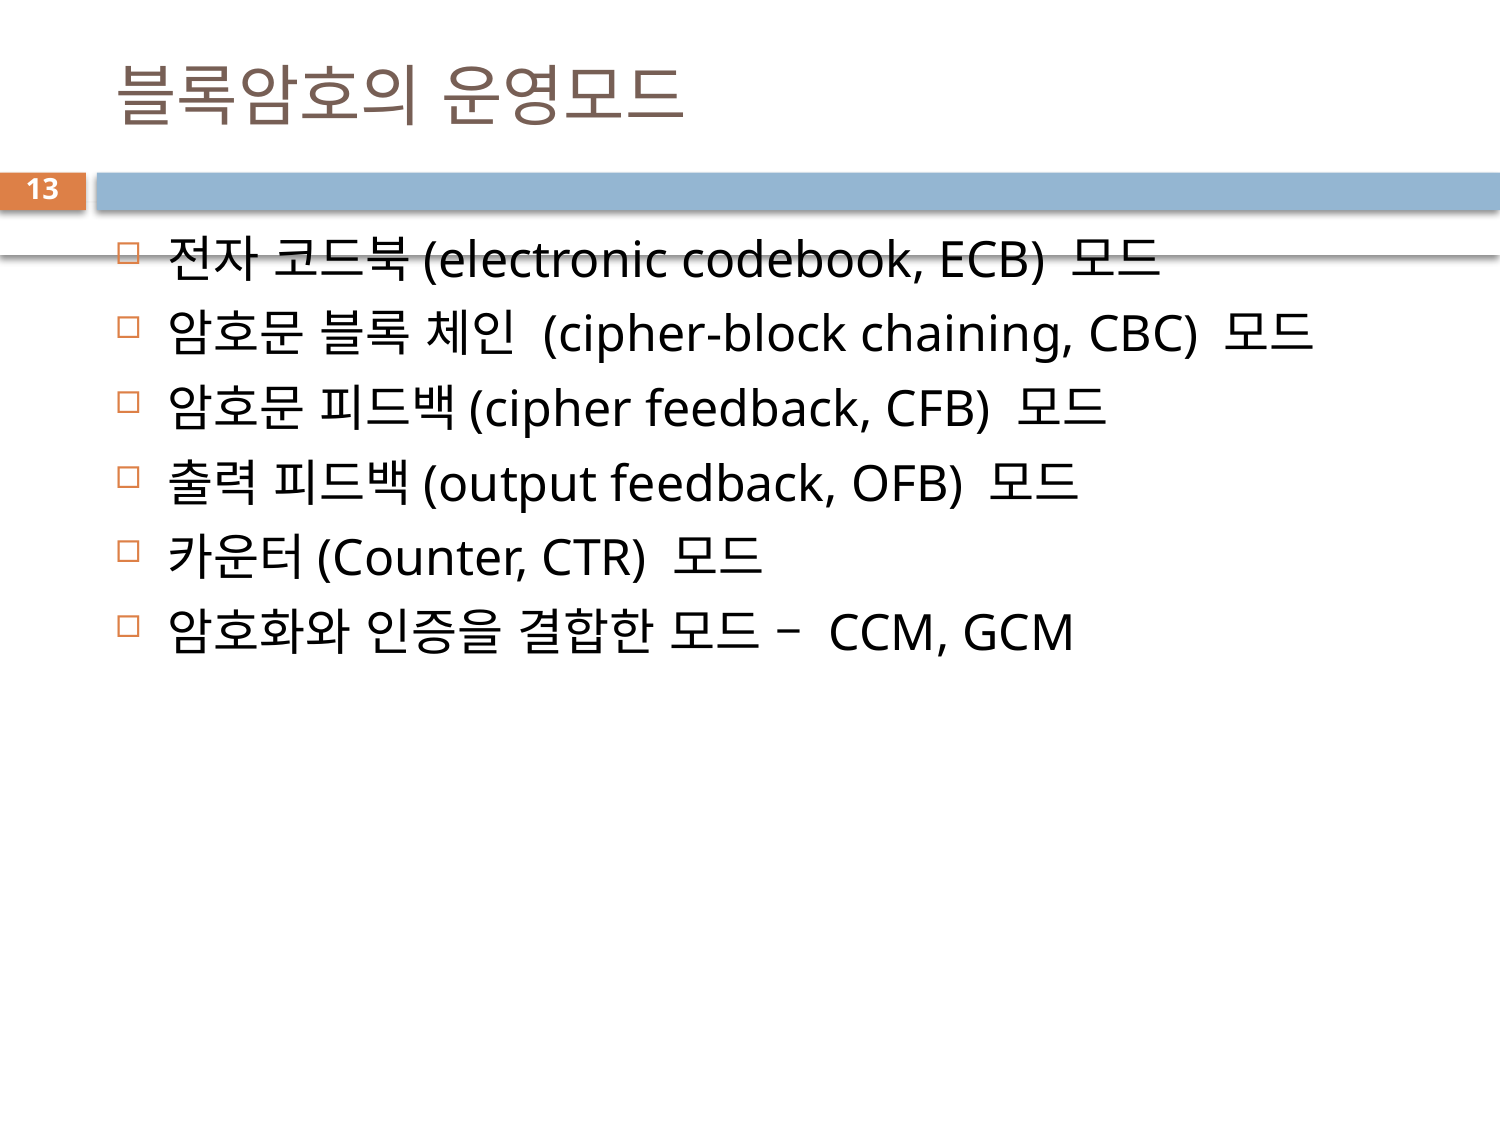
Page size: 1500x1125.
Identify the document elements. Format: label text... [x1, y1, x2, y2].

slide_number 13 [0, 170, 87, 211]
list 전자 코드북(electronic codebook, ECB) 모드 암호문 블록 체인 (cipher-block chaining, CBC) 모드 암호문 피드백(cipher feedback, CFB) 모드 출력 피드백(output feedback, OFB) 모드 카운터(Counter, CTR) 모드 암호화와 인증을 결합한 모드 – CCM, GCM [100, 219, 1438, 1047]
title 블록암호의 운영모드 [100, 37, 1438, 149]
